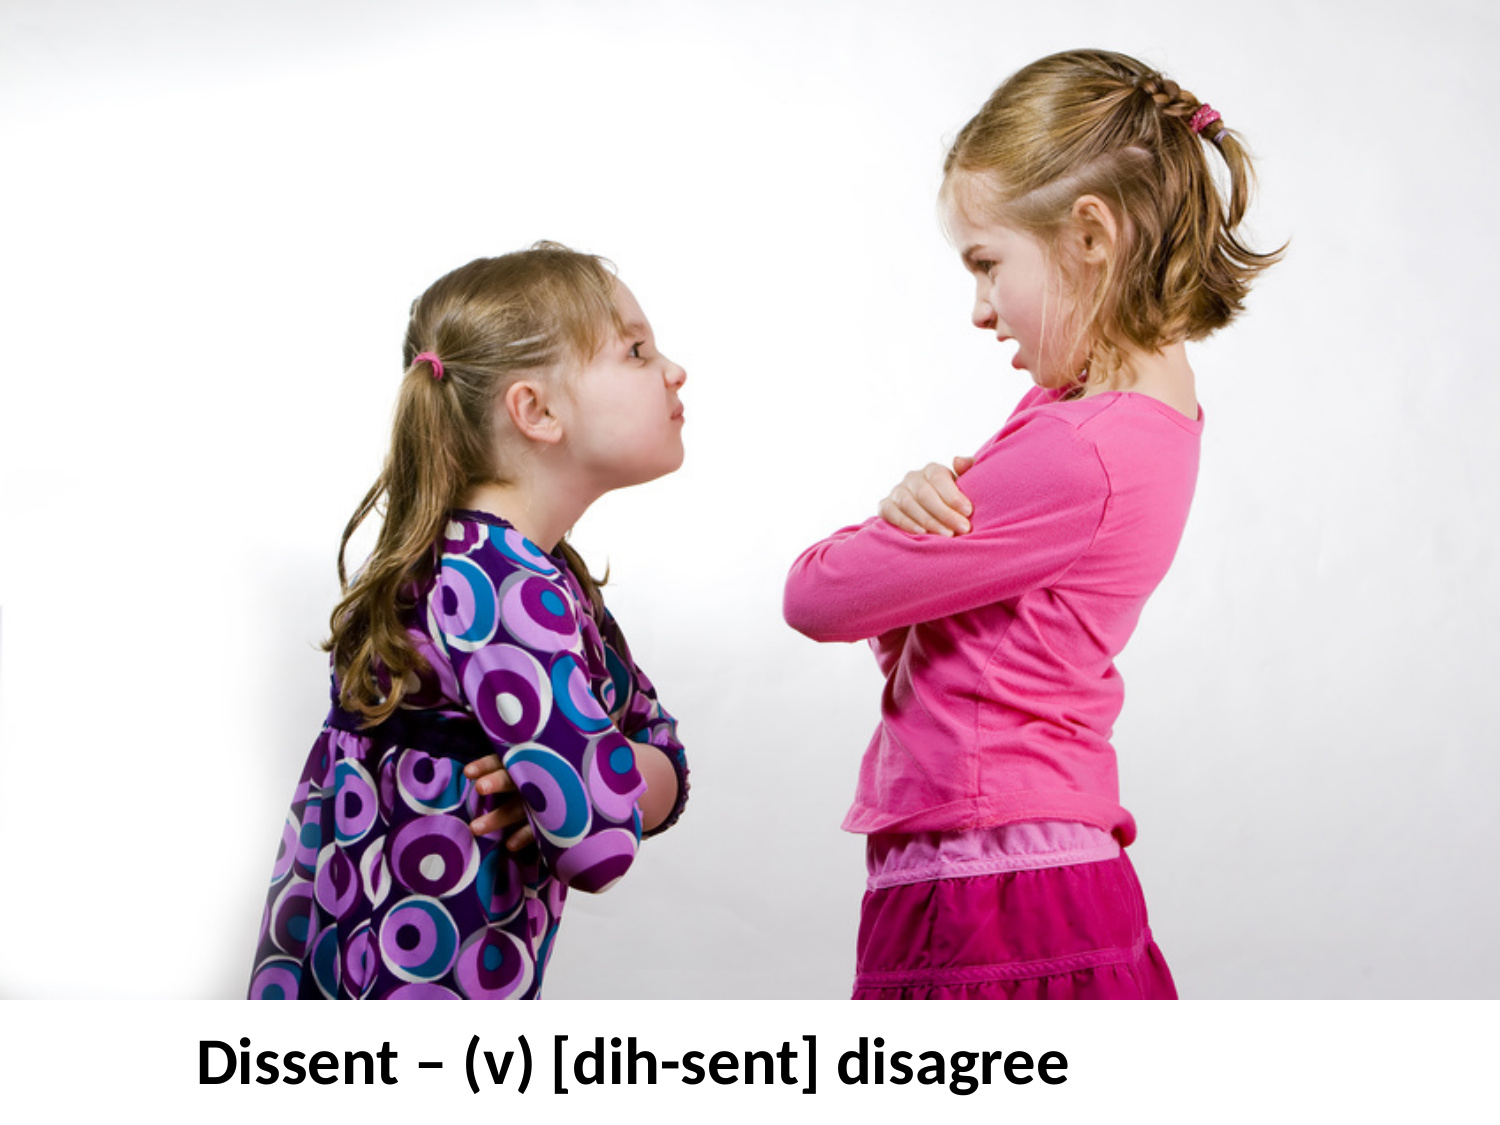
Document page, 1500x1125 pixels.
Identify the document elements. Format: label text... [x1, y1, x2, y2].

picture [0, 0, 1500, 1001]
text_box Dissent – (v) [dih-sent] disagree [106, 1010, 1332, 1105]
